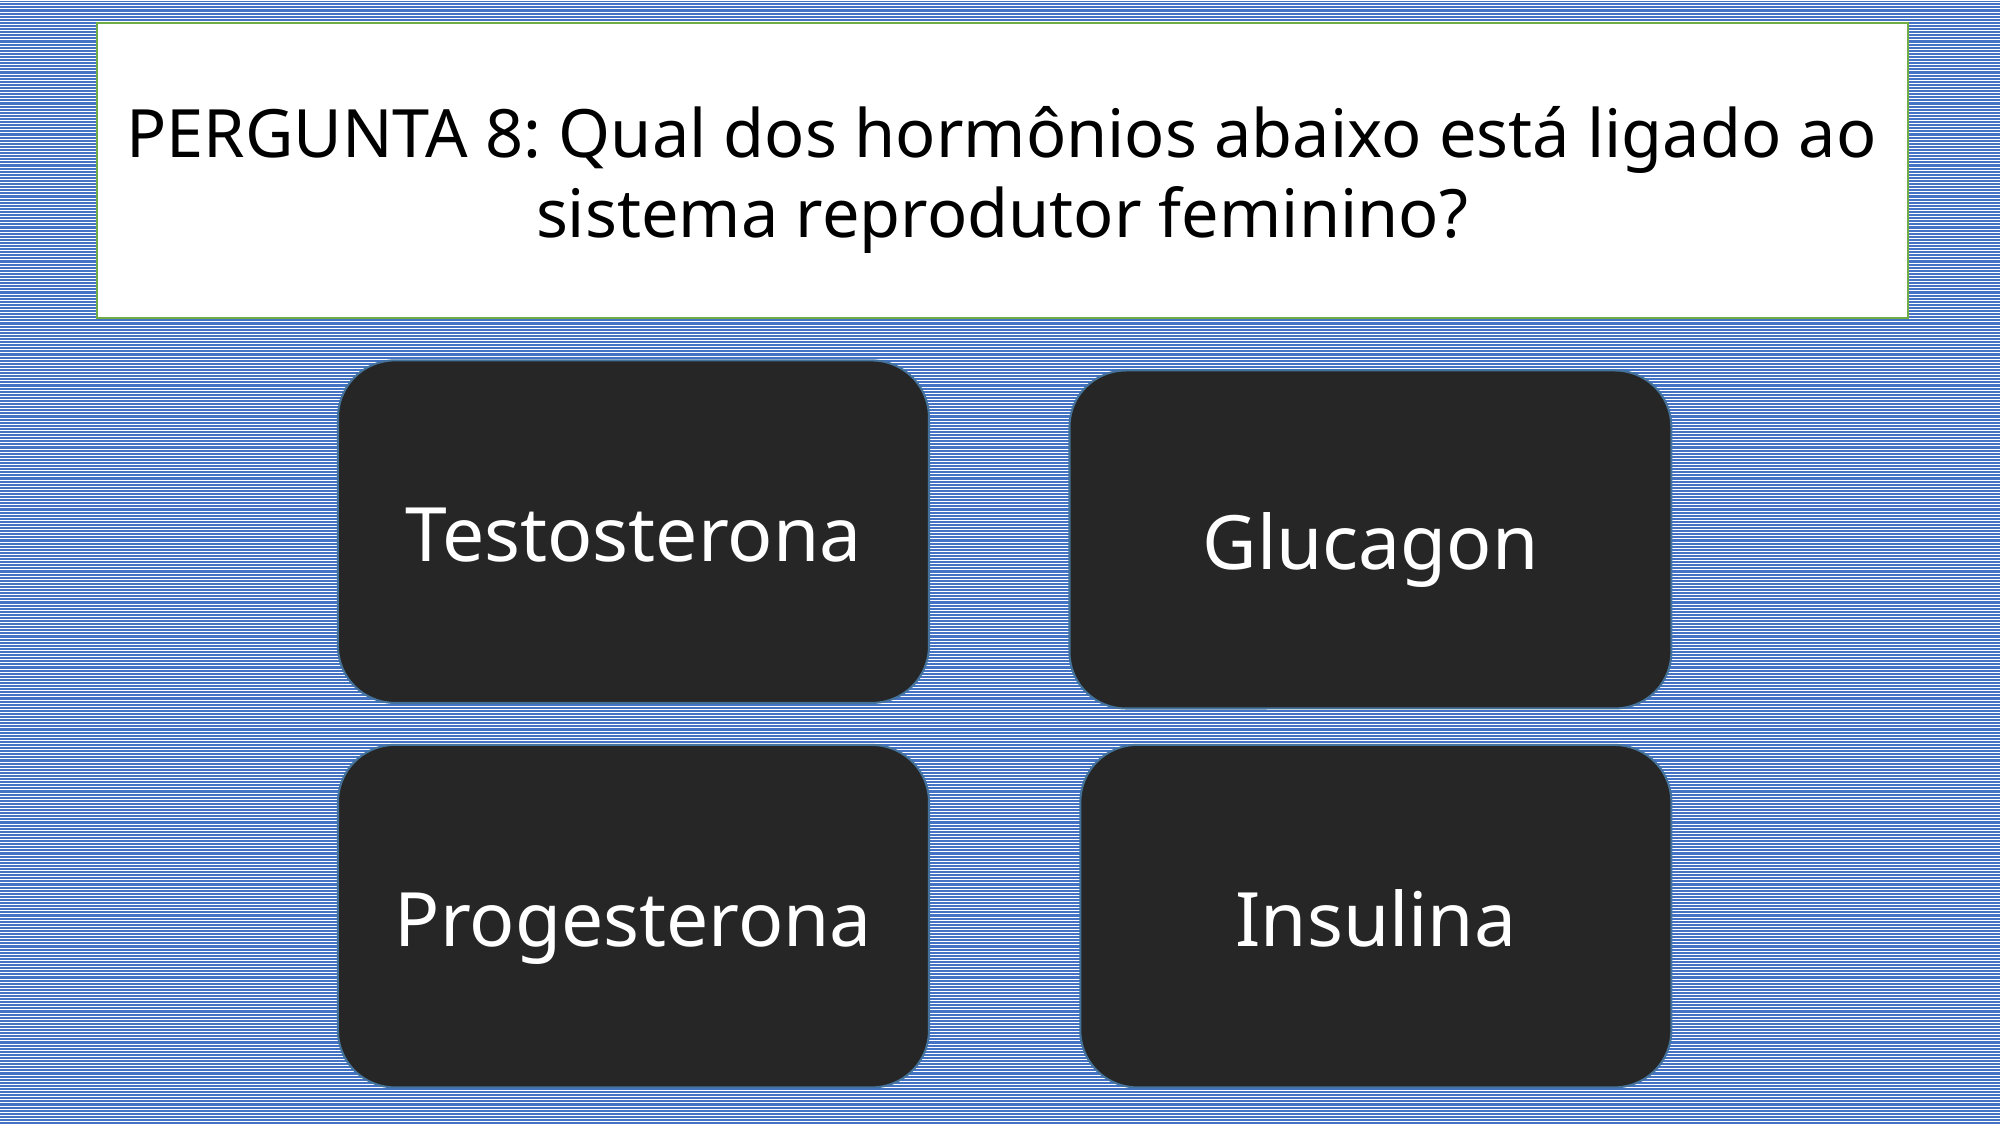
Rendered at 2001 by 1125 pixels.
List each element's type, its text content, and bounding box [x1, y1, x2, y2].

text_box Testosterona [336, 359, 931, 704]
text_box Glucagon [1068, 369, 1673, 710]
text_box Progesterona [336, 743, 931, 1089]
text_box Insulina [1079, 743, 1673, 1089]
text_box PERGUNTA 8: Qual dos hormônios abaixo está ligado ao sistema reprodutor feminino? [96, 22, 1909, 319]
